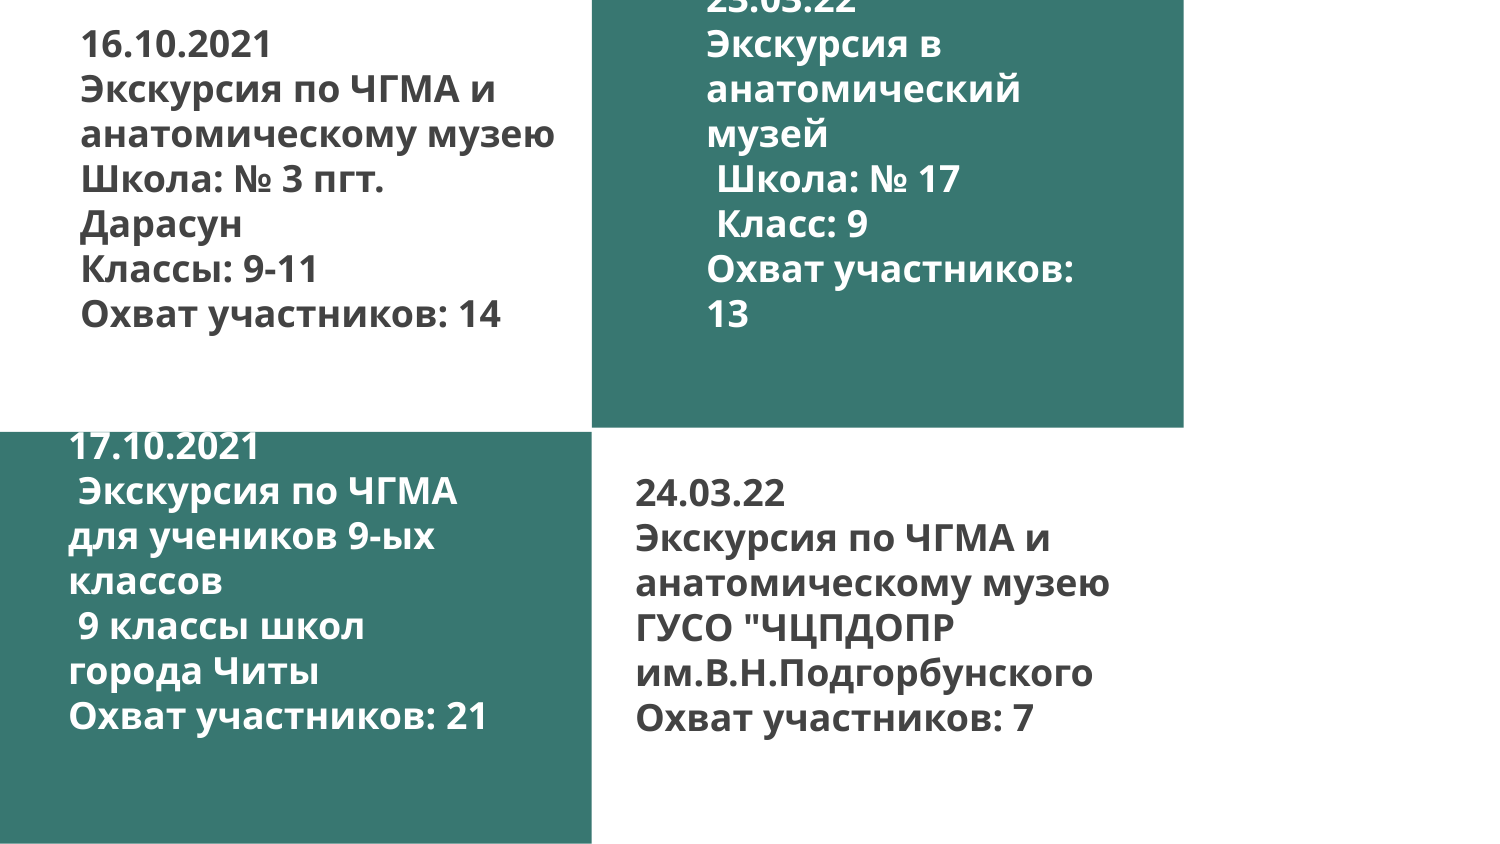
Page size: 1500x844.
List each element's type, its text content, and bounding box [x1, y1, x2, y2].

text_box [591, 0, 1184, 428]
text_box [0, 0, 592, 431]
title 17.10.2021 Экскурсия по ЧГМА для учеников 9-ых классов 9 классы школ города Читы Охват участников: 21 [53, 646, 525, 753]
title 16.10.2021 Экскурсия по ЧГМА и анатомическому музею Школа: № 3 пгт. Дарасун Классы: 9-11 Охват участников: 14 [64, 244, 572, 351]
title 23.03.22 Экскурсия в анатомический музей Школа: № 17 Класс: 9 Охват участников: 13 [690, 244, 1134, 351]
text_box [0, 431, 592, 844]
title 24.03.22 Экскурсия по ЧГМА и анатомическому музею ГУСО "ЧЦПДОПР им.В.Н.Подгорбунского Охват участников: 7 [620, 693, 1140, 800]
